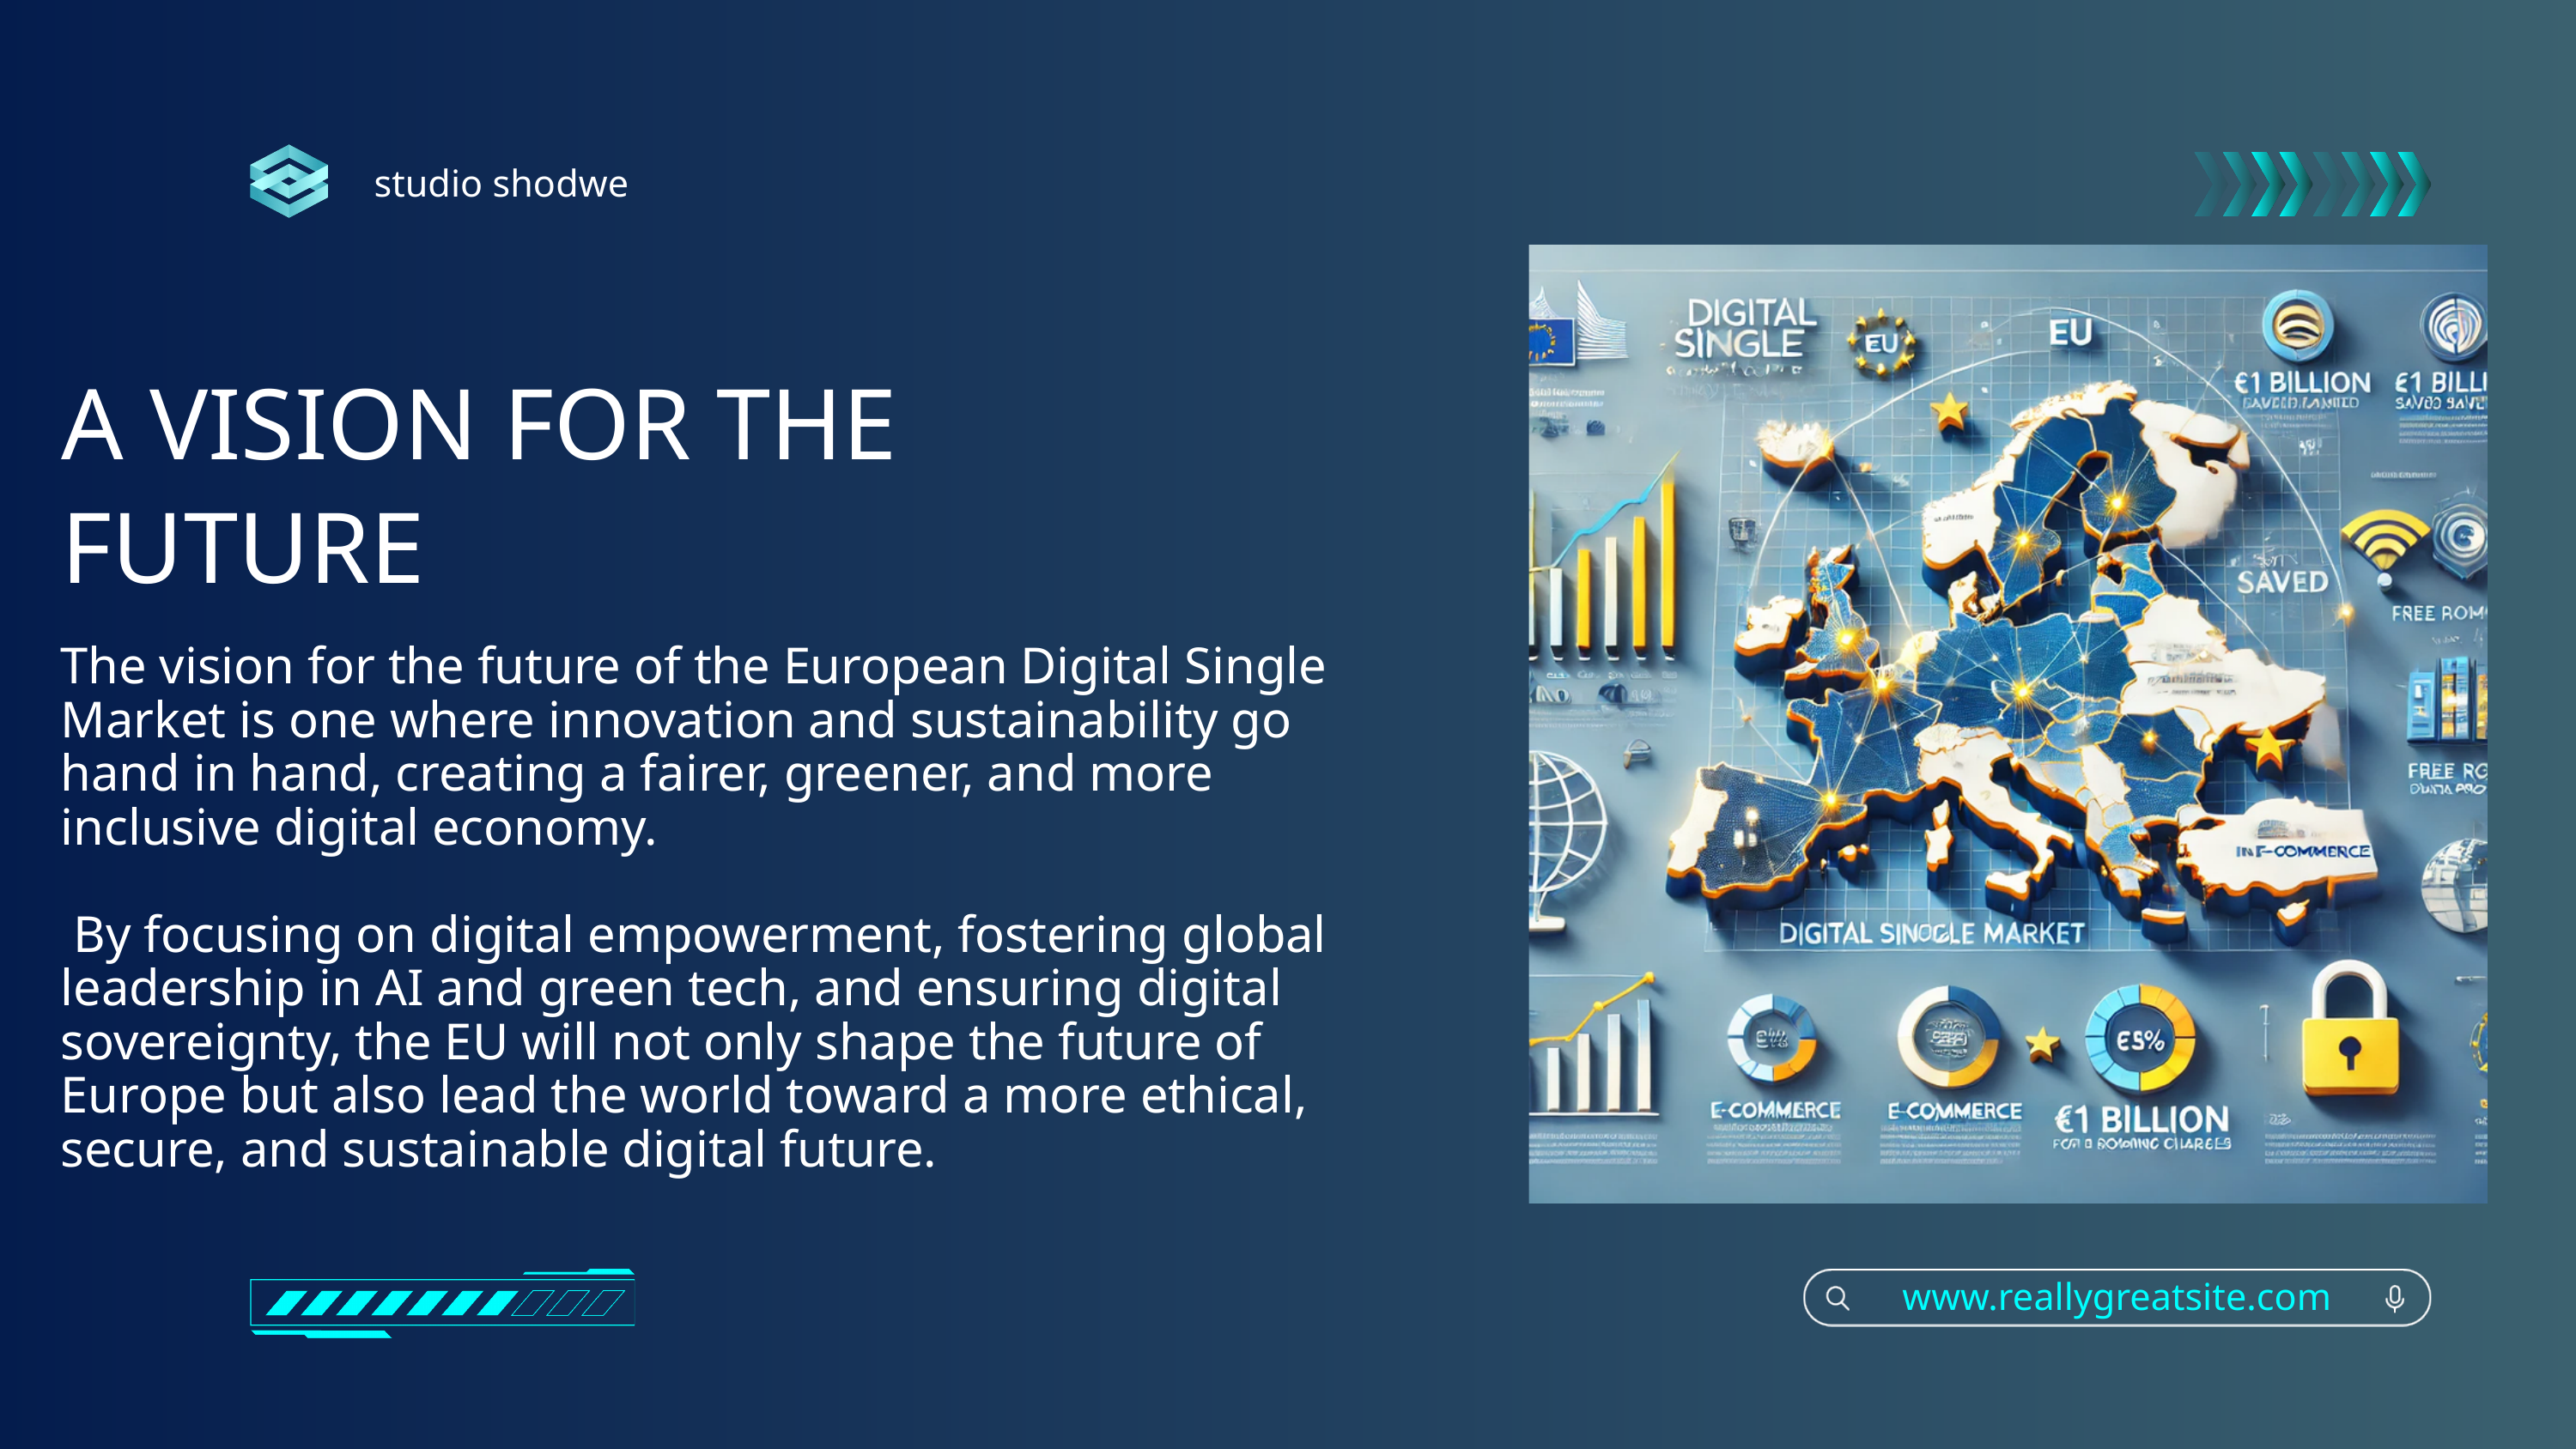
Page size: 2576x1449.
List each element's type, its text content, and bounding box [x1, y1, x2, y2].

text_box [250, 144, 328, 218]
text_box [2194, 152, 2313, 216]
text_box studio shodwe [374, 164, 702, 204]
text_box [1528, 245, 2488, 1203]
text_box The vision for the future of the European Digital Single Market is one where innovation and sustainability go hand in hand, creating a fairer, greener, and more inclusive digital economy. By focusing on digital empowerment, fostering global leadership in AI and green tech, and ensuring digital sovereignty, the EU will not only shape the future of Europe but also lead the world toward a more ethical, secure, and sustainable digital future. [60, 640, 1413, 1177]
text_box A VISION FOR THE FUTURE [61, 356, 1208, 603]
text_box [2313, 152, 2432, 216]
text_box [250, 1269, 635, 1338]
text_box [1803, 1269, 2432, 1327]
text_box www.reallygreatsite.com [1895, 1277, 2339, 1319]
